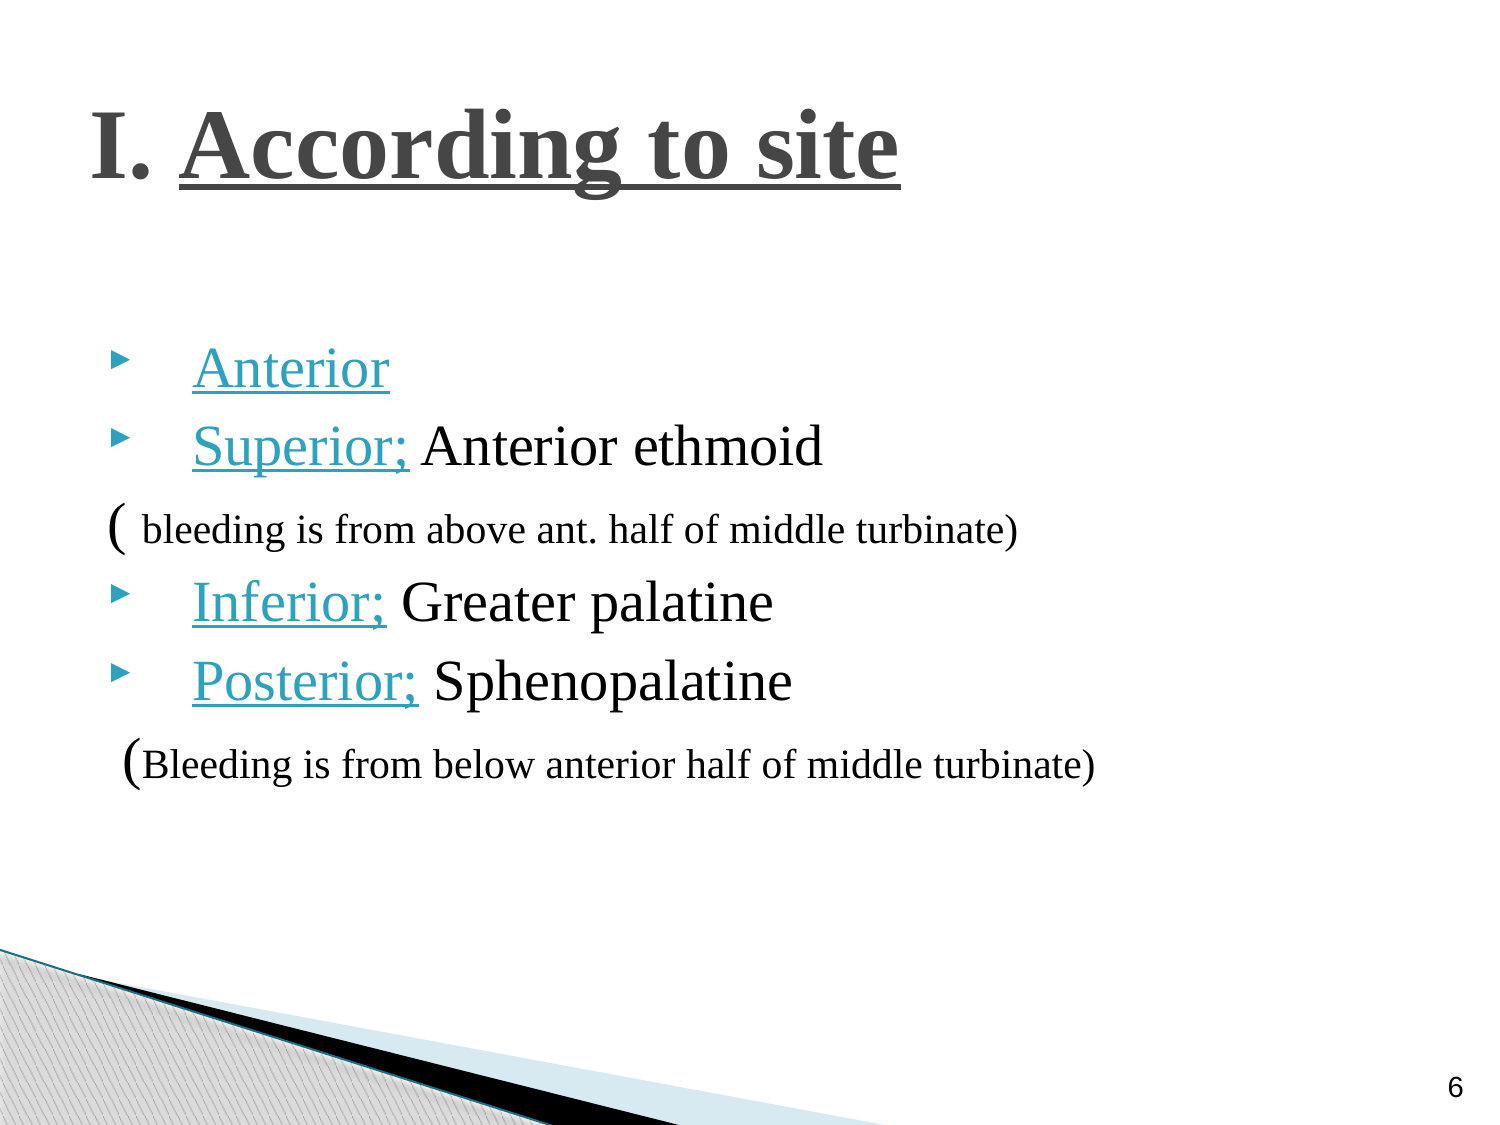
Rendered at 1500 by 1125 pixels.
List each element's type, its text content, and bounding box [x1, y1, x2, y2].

title I. According to site [75, 45, 1425, 233]
slide_number 6 [1418, 1051, 1479, 1112]
list Anterior Superior; Anterior ethmoid ( bleeding is from above ant. half of middle turbinate) Inferior; Greater palatine Posterior; Sphenopalatine (Bleeding is from below anterior half of middle turbinate) [75, 243, 1425, 986]
